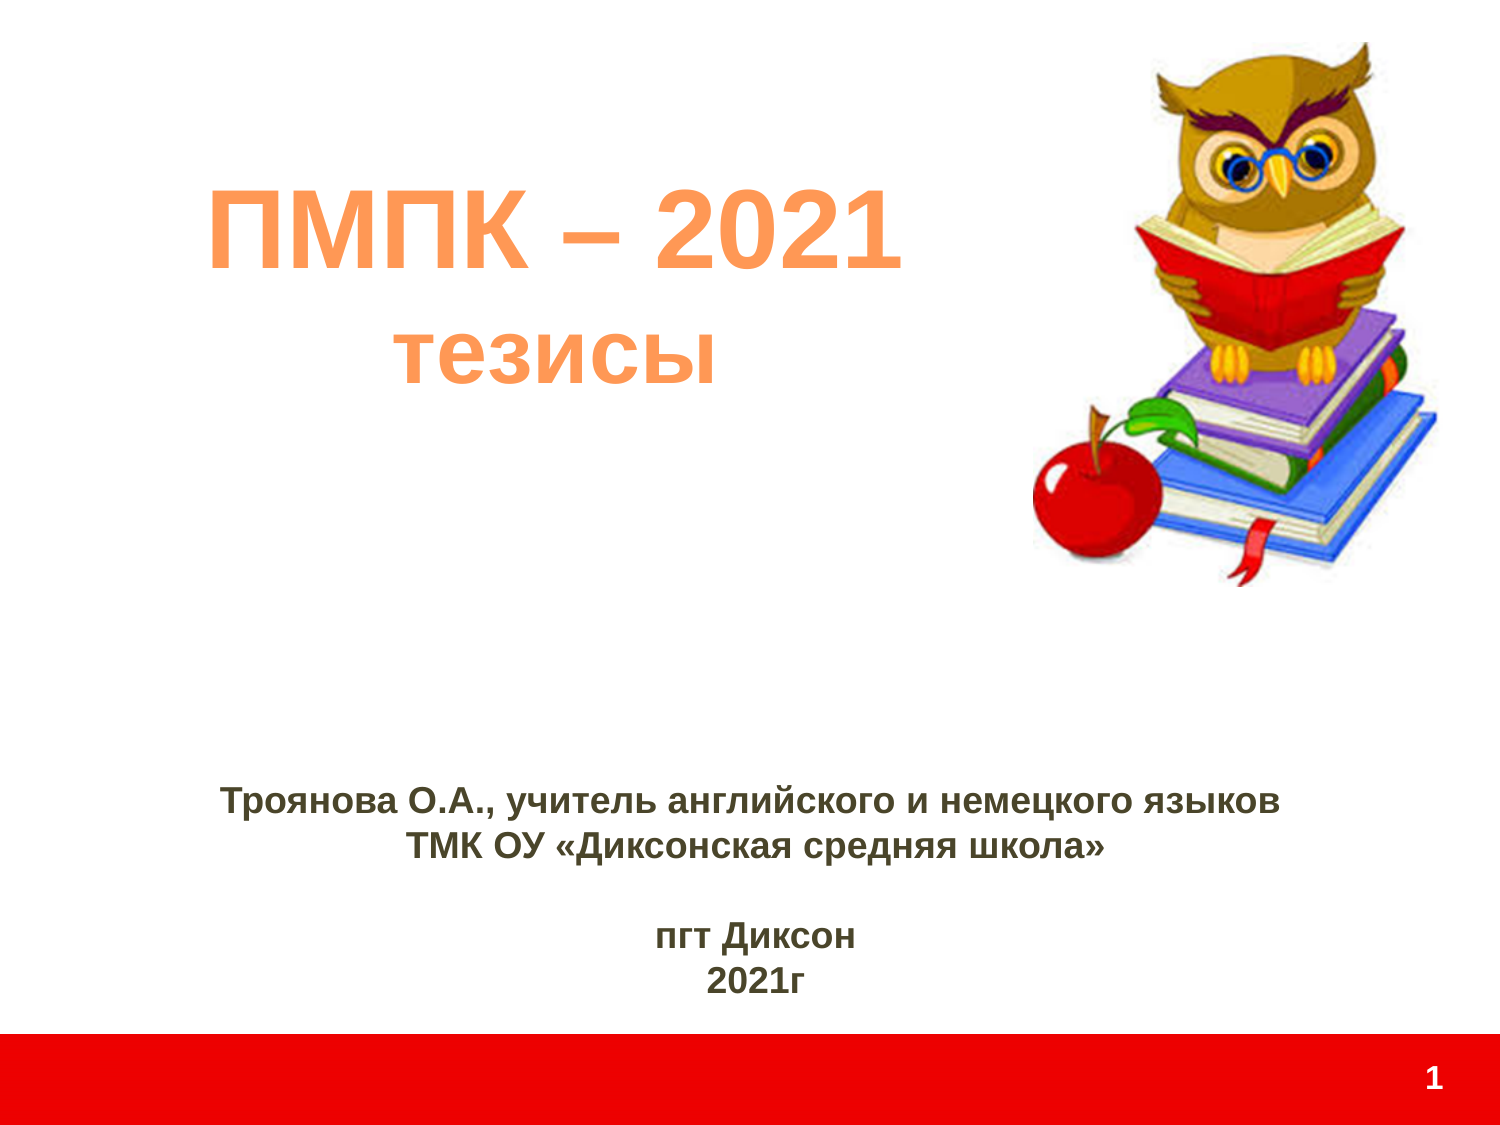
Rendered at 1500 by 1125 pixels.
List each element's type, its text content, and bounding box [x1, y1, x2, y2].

picture [1033, 42, 1445, 587]
picture [0, 1034, 1500, 1125]
text_box ПМПК – 2021 тезисы [171, 148, 939, 409]
text_box Троянова О.А., учитель английского и немецкого языков ТМК ОУ «Диксонская средняя школа» пгт Диксон 2021г [182, 768, 1329, 1009]
